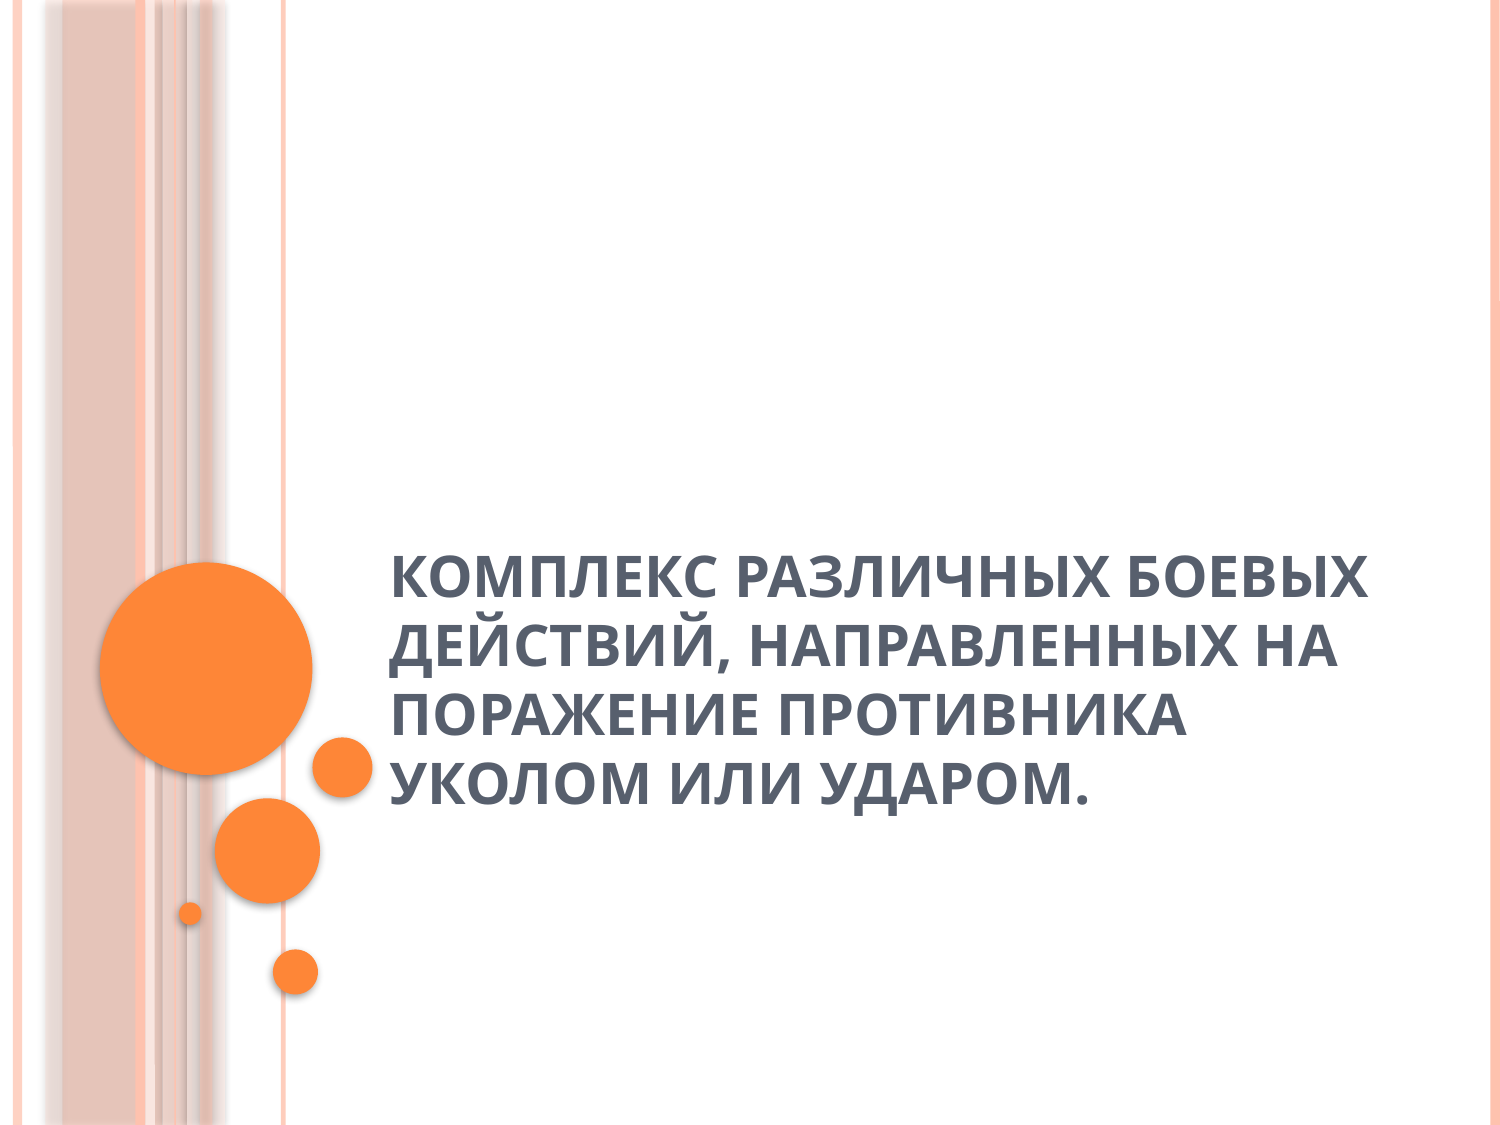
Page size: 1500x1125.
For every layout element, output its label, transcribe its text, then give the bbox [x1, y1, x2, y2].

title Комплекс различных боевых действий, направленных на поражение противника уколом или ударом. [375, 512, 1388, 824]
